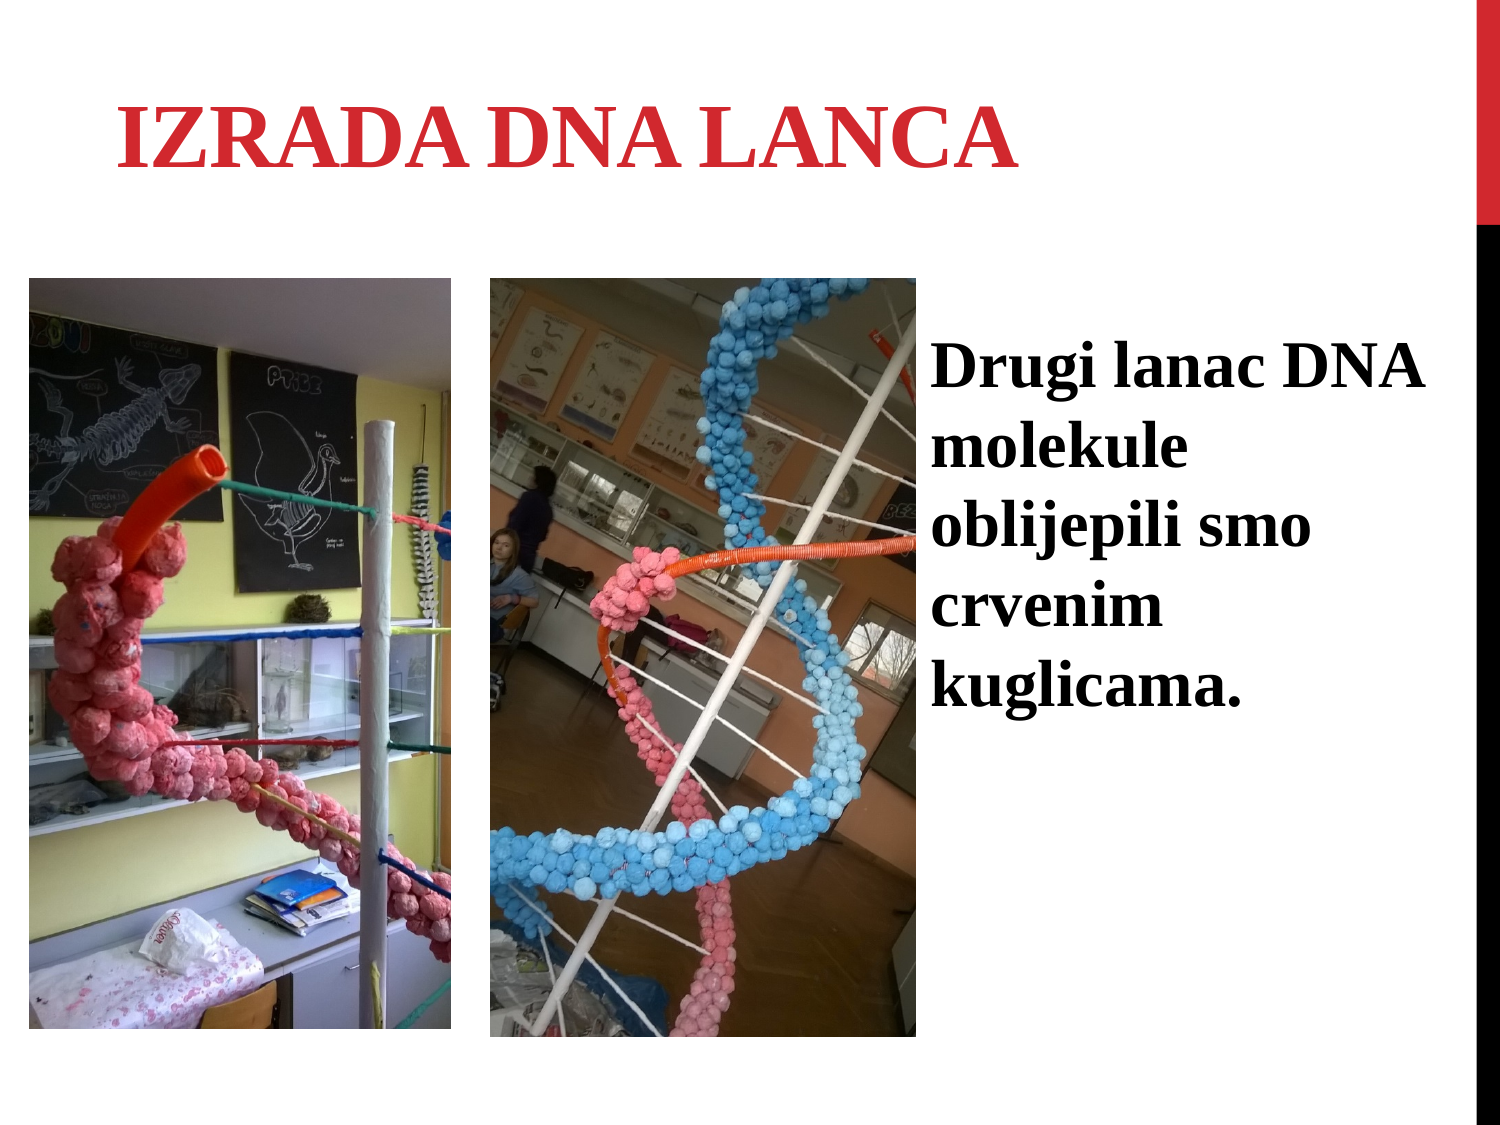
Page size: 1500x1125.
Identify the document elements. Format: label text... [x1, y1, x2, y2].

title IZRADA DNA LANCA [100, 30, 1438, 194]
text_box Drugi lanac DNA molekule oblijepili smo crvenim kuglicama. [919, 312, 1463, 728]
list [29, 278, 451, 1030]
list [489, 278, 916, 1037]
